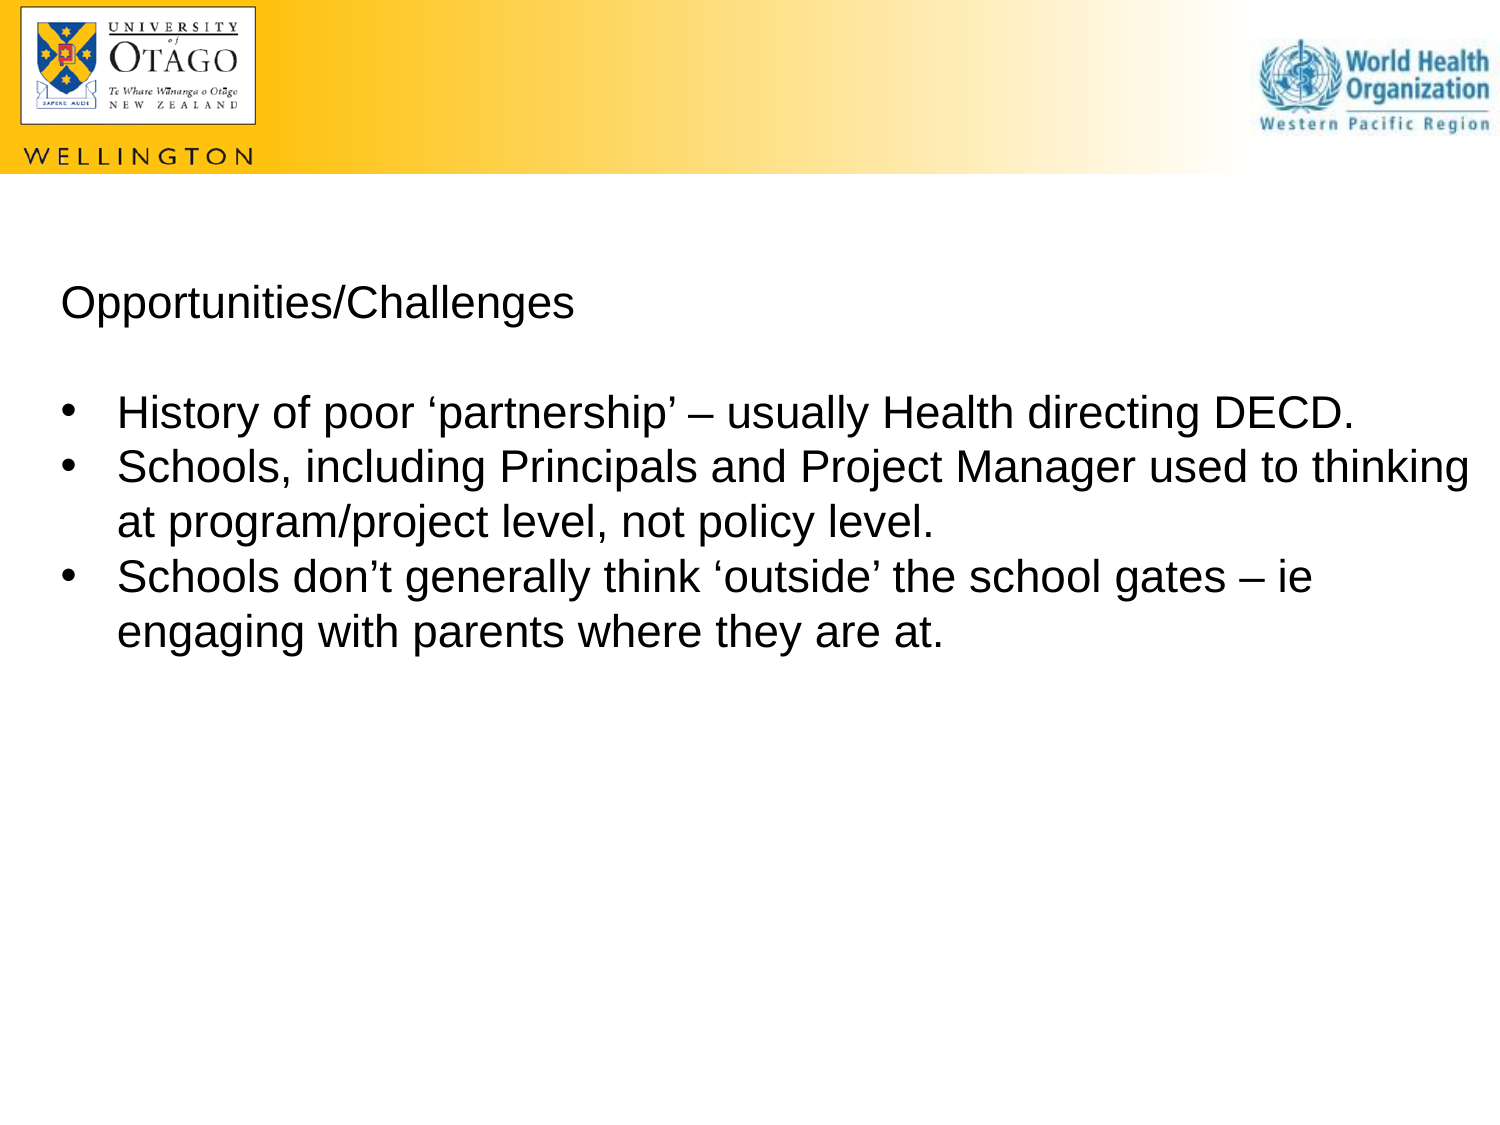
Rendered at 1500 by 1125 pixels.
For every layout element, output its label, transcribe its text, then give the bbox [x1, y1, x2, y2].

picture [1250, 38, 1500, 136]
text_box Opportunities/Challenges History of poor ‘partnership’ – usually Health directing DECD. Schools, including Principals and Project Manager used to thinking at program/project level, not policy level. Schools don’t generally think ‘outside’ the school gates – ie engaging with parents where they are at. [45, 264, 1487, 665]
picture [0, 0, 266, 174]
